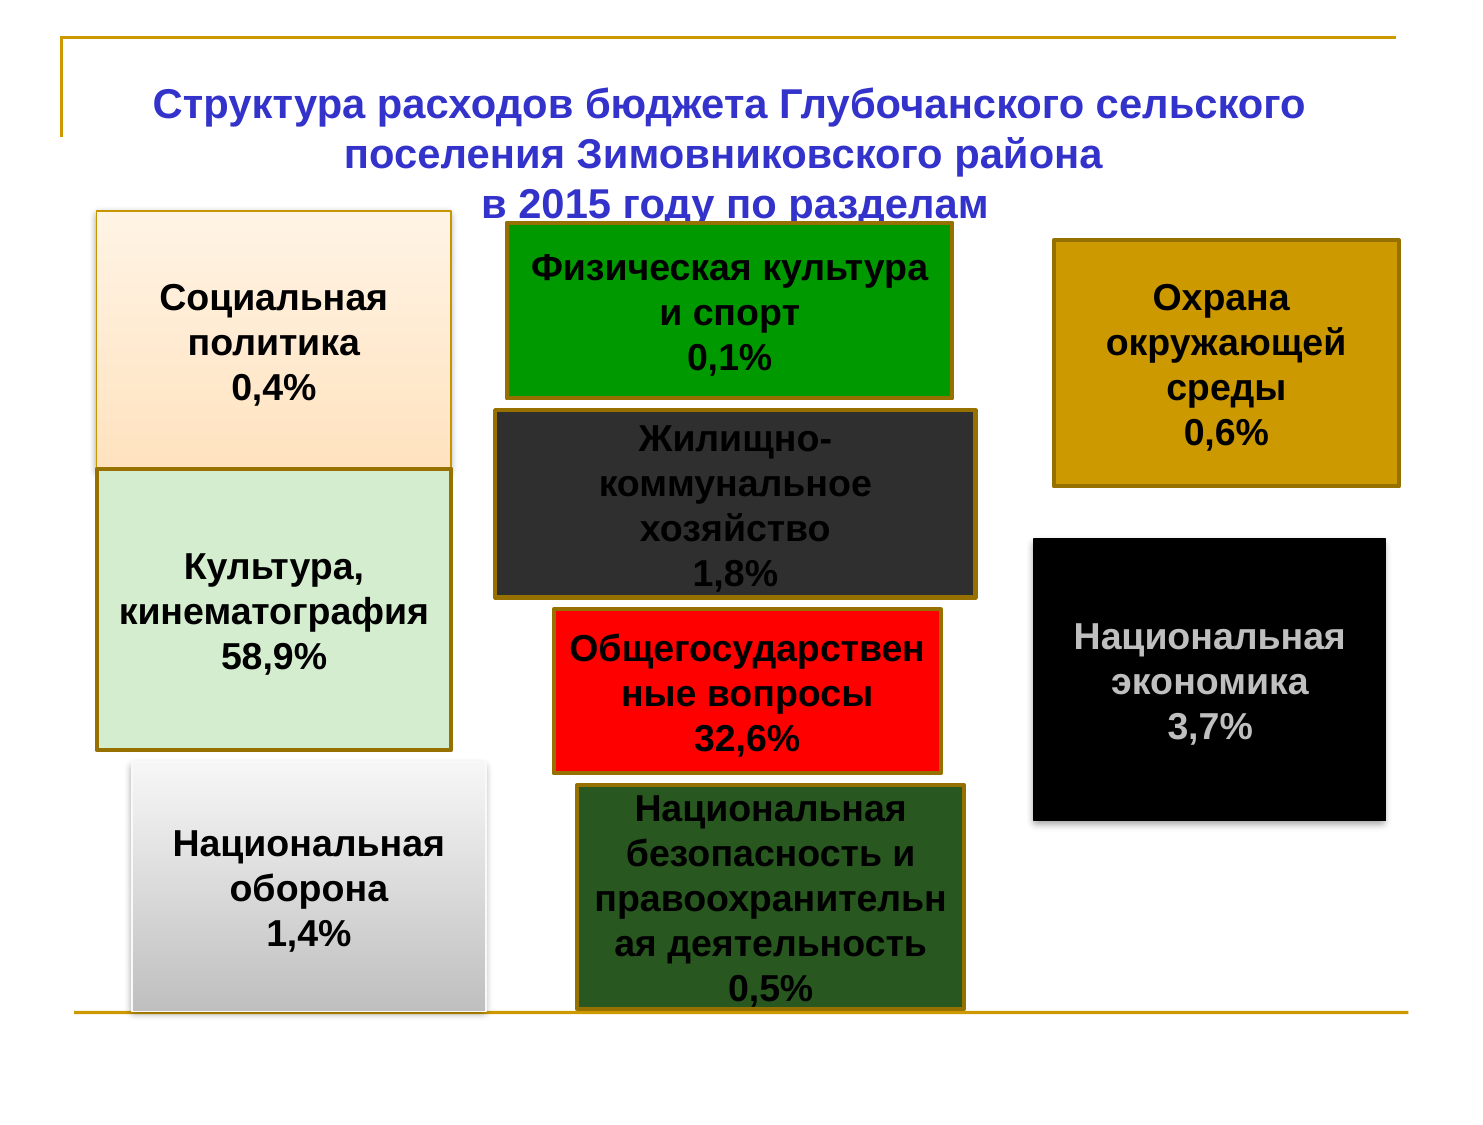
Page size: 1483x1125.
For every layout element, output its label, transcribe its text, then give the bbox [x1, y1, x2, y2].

text_box Физическая культура и спорт 0,1% [505, 221, 954, 400]
text_box Общегосударственные вопросы 32,6% [552, 607, 943, 775]
text_box Охрана окружающей среды 0,6% [1052, 238, 1401, 488]
text_box Культура, кинематография 58,9% [95, 467, 453, 752]
text_box Национальная экономика 3,7% [1033, 538, 1386, 821]
text_box Социальная политика 0,4% [96, 210, 452, 467]
text_box Жилищно-коммунальное хозяйство 1,8% [493, 408, 978, 600]
text_box Национальная оборона 1,4% [131, 761, 487, 1012]
title Структура расходов бюджета Глубочанского сельского поселения Зимовниковского района в 2015 году по разделам [98, 42, 1360, 261]
text_box Национальная безопасность и правоохранительная деятельность 0,5% [575, 783, 966, 1011]
